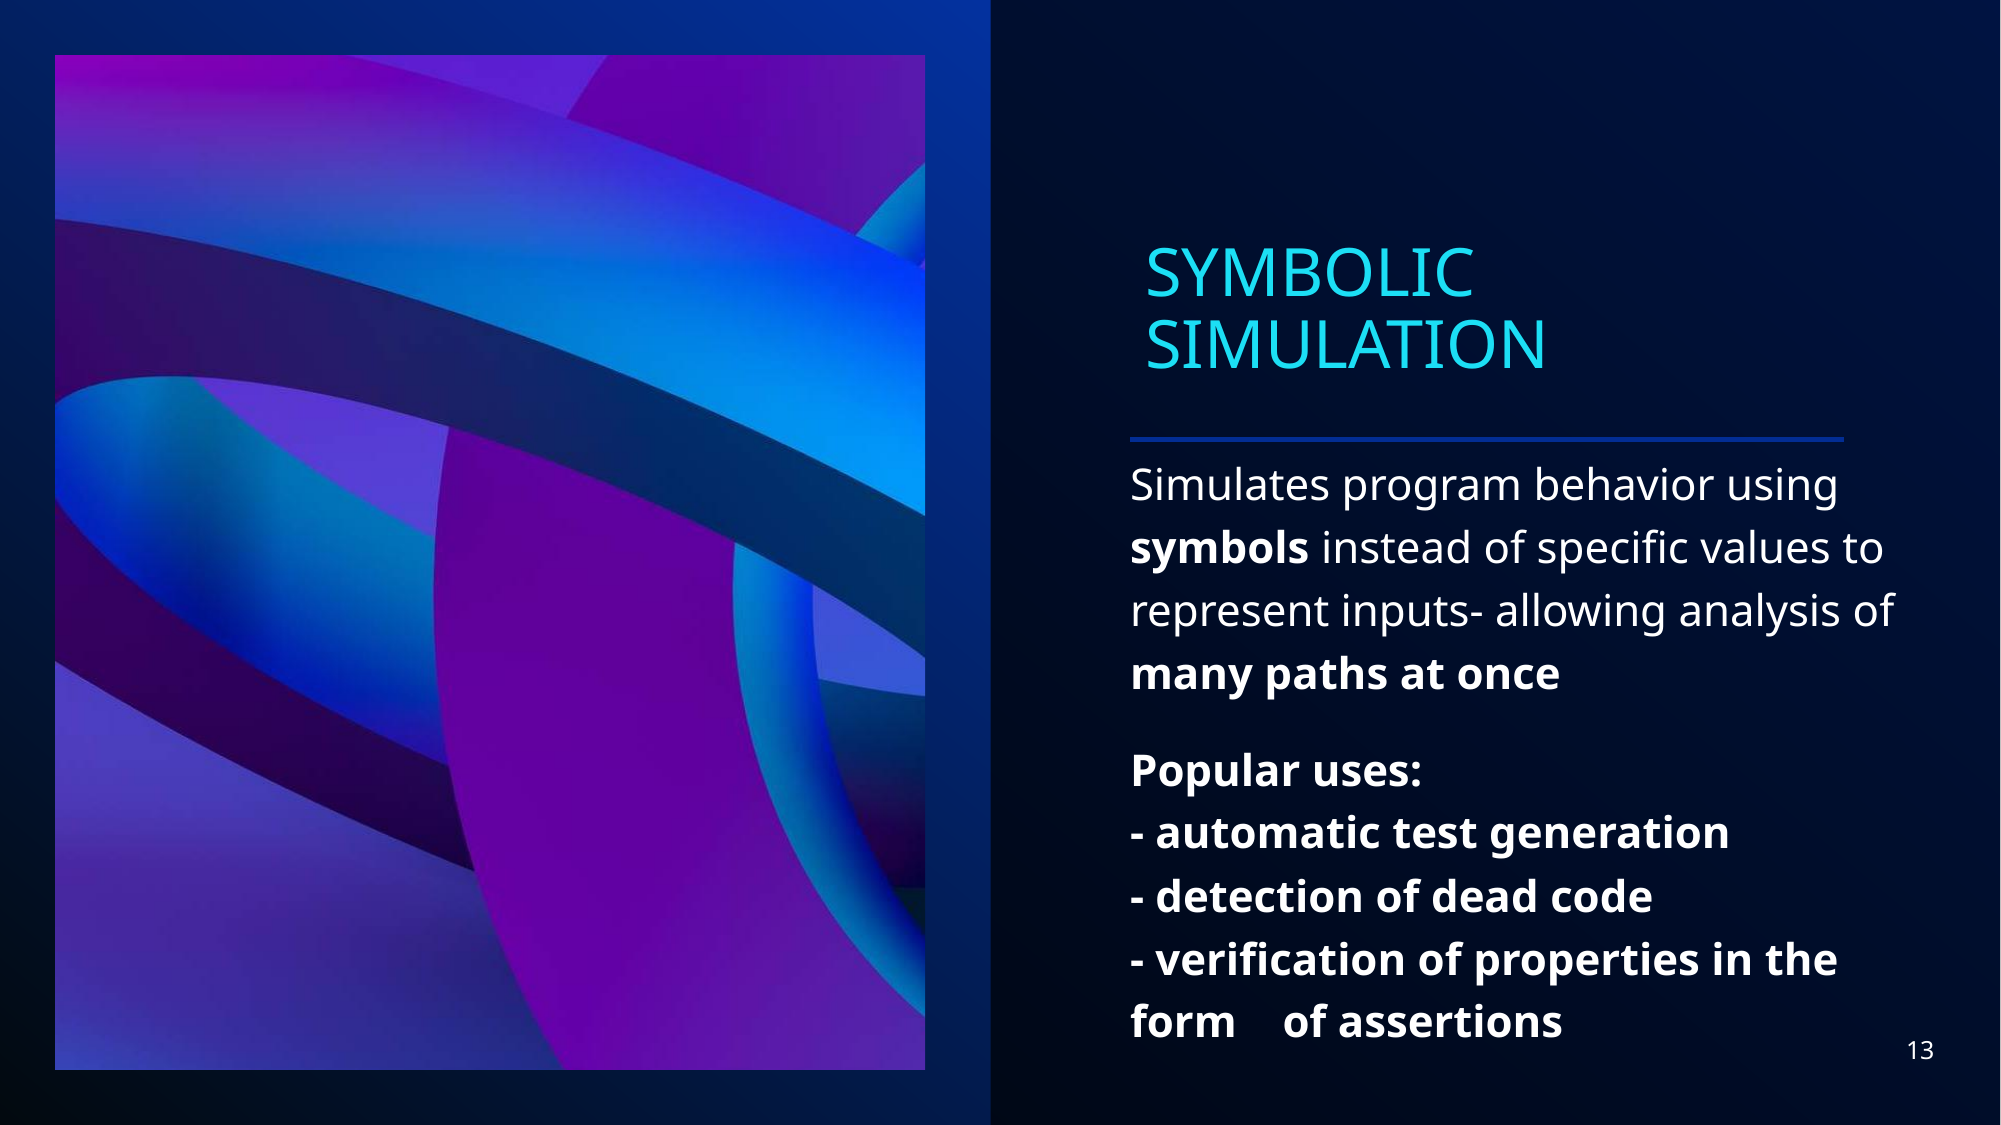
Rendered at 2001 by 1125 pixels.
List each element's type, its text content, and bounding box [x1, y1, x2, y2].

list Simulates program behavior using symbols instead of specific values to represent inputs- allowing analysis of many paths at once Popular uses: - automatic test generation - detection of dead code - verification of properties in the form of assertions [1115, 439, 1919, 1072]
picture [55, 55, 926, 1070]
title Symbolic simulation [1130, 28, 1845, 390]
slide_number 13 [1499, 1021, 1950, 1082]
